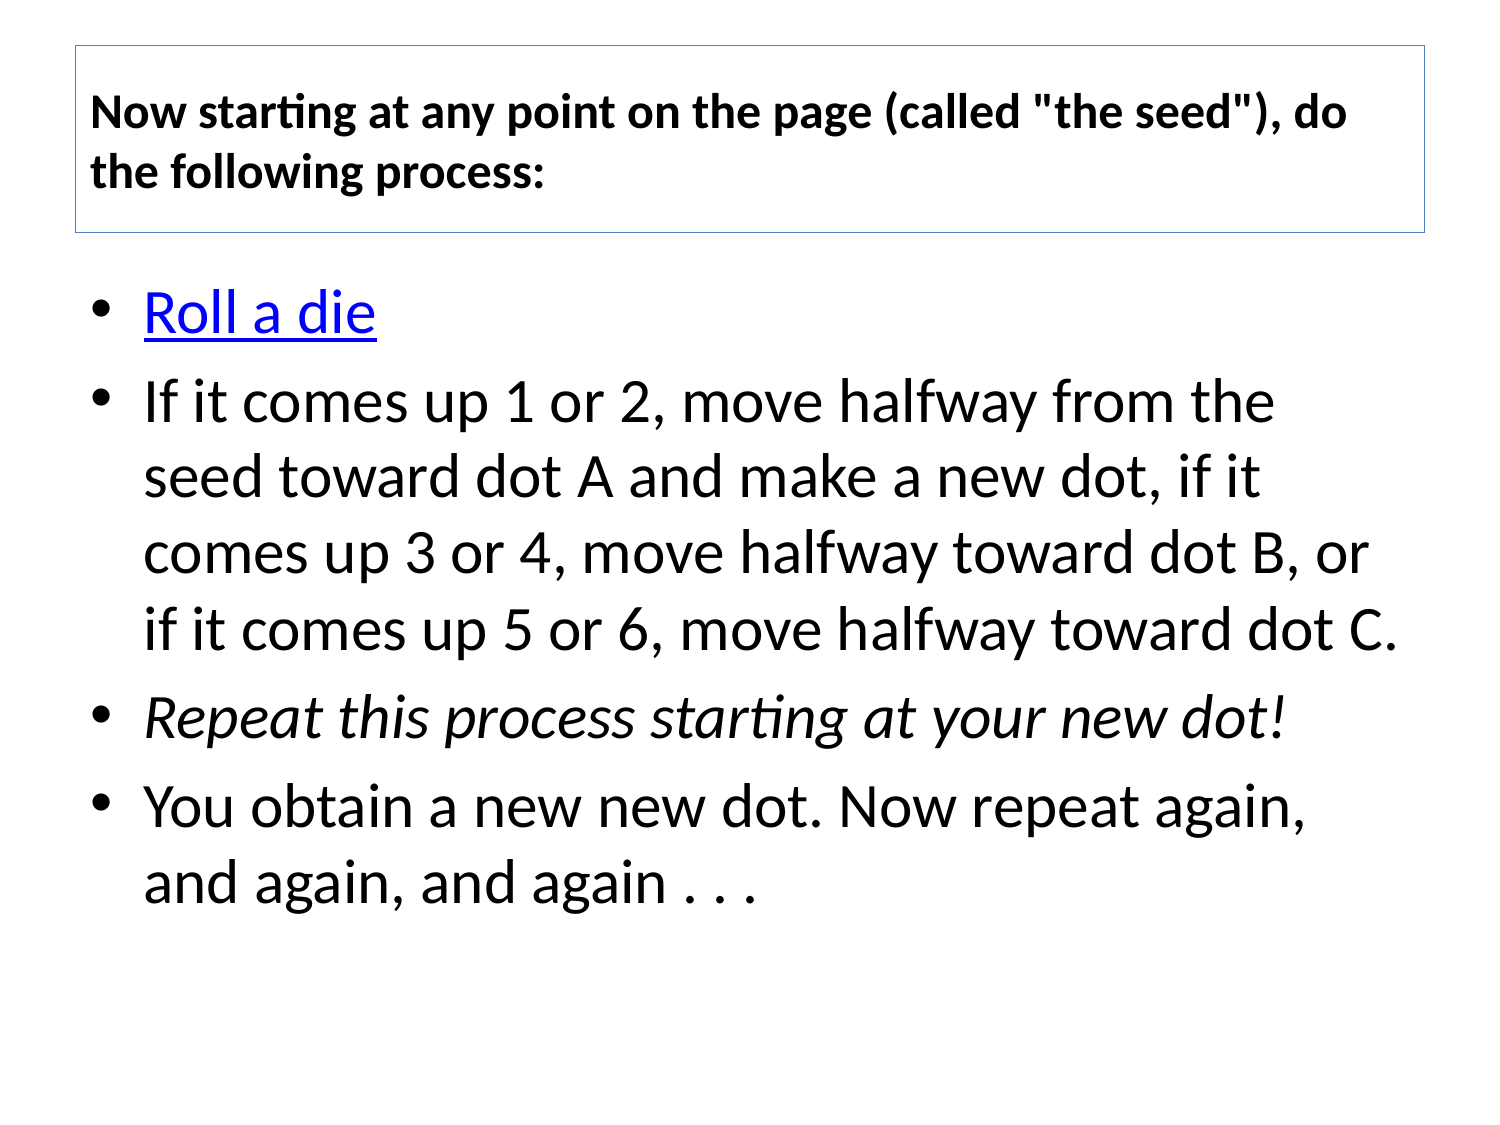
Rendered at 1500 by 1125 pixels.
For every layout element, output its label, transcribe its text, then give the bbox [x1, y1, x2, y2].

list Roll a die If it comes up 1 or 2, move halfway from the seed toward dot A and make a new dot, if it comes up 3 or 4, move halfway toward dot B, or if it comes up 5 or 6, move halfway toward dot C. Repeat this process starting at your new dot! You obtain a new new dot. Now repeat again, and again, and again . . . [75, 262, 1425, 1005]
title Now starting at any point on the page (called "the seed"), do the following process: [75, 45, 1425, 233]
